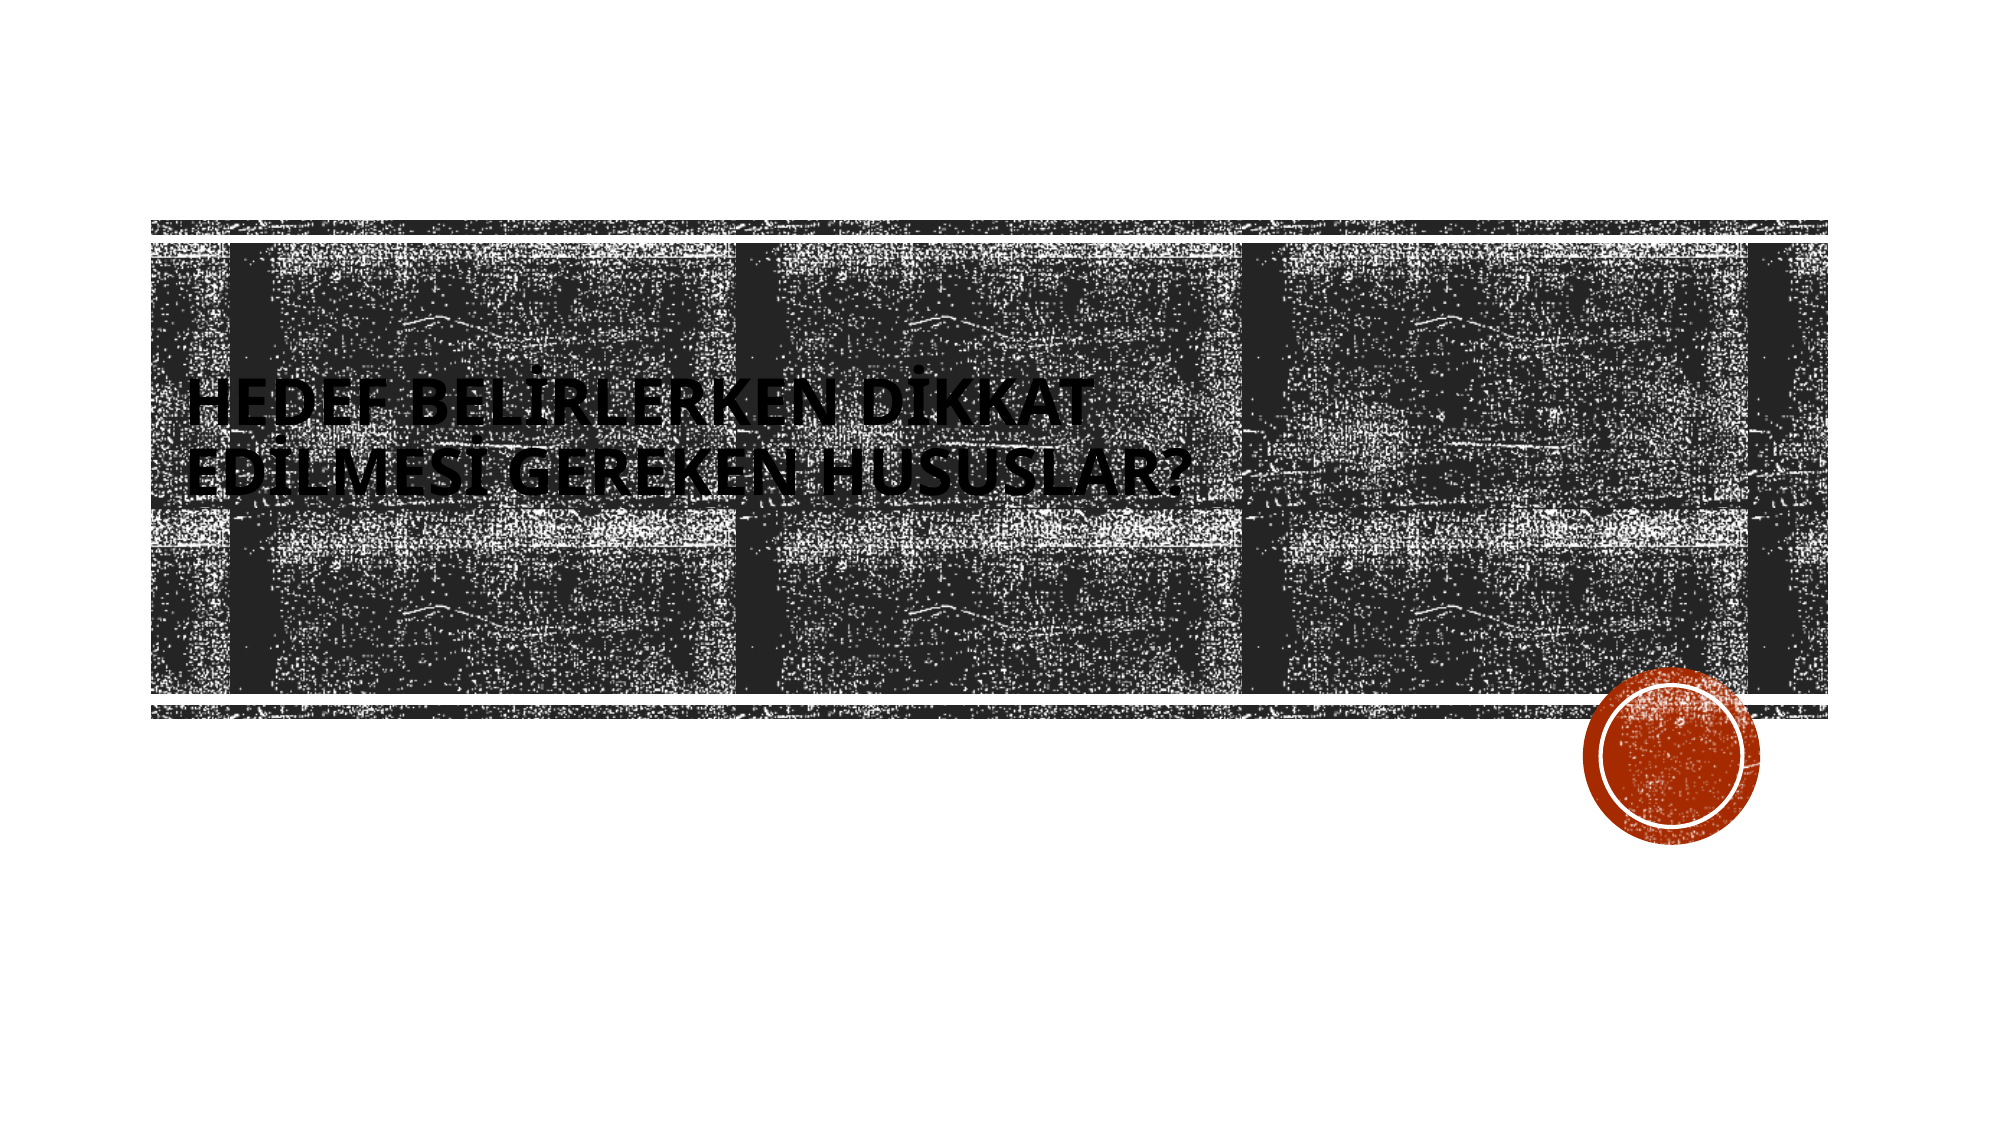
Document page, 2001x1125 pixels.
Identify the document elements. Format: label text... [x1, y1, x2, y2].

title HEDEF BELİRLERKEN DİKKAT EDİLMESİ GEREKEN HUSUSLAR? [169, 128, 1382, 520]
